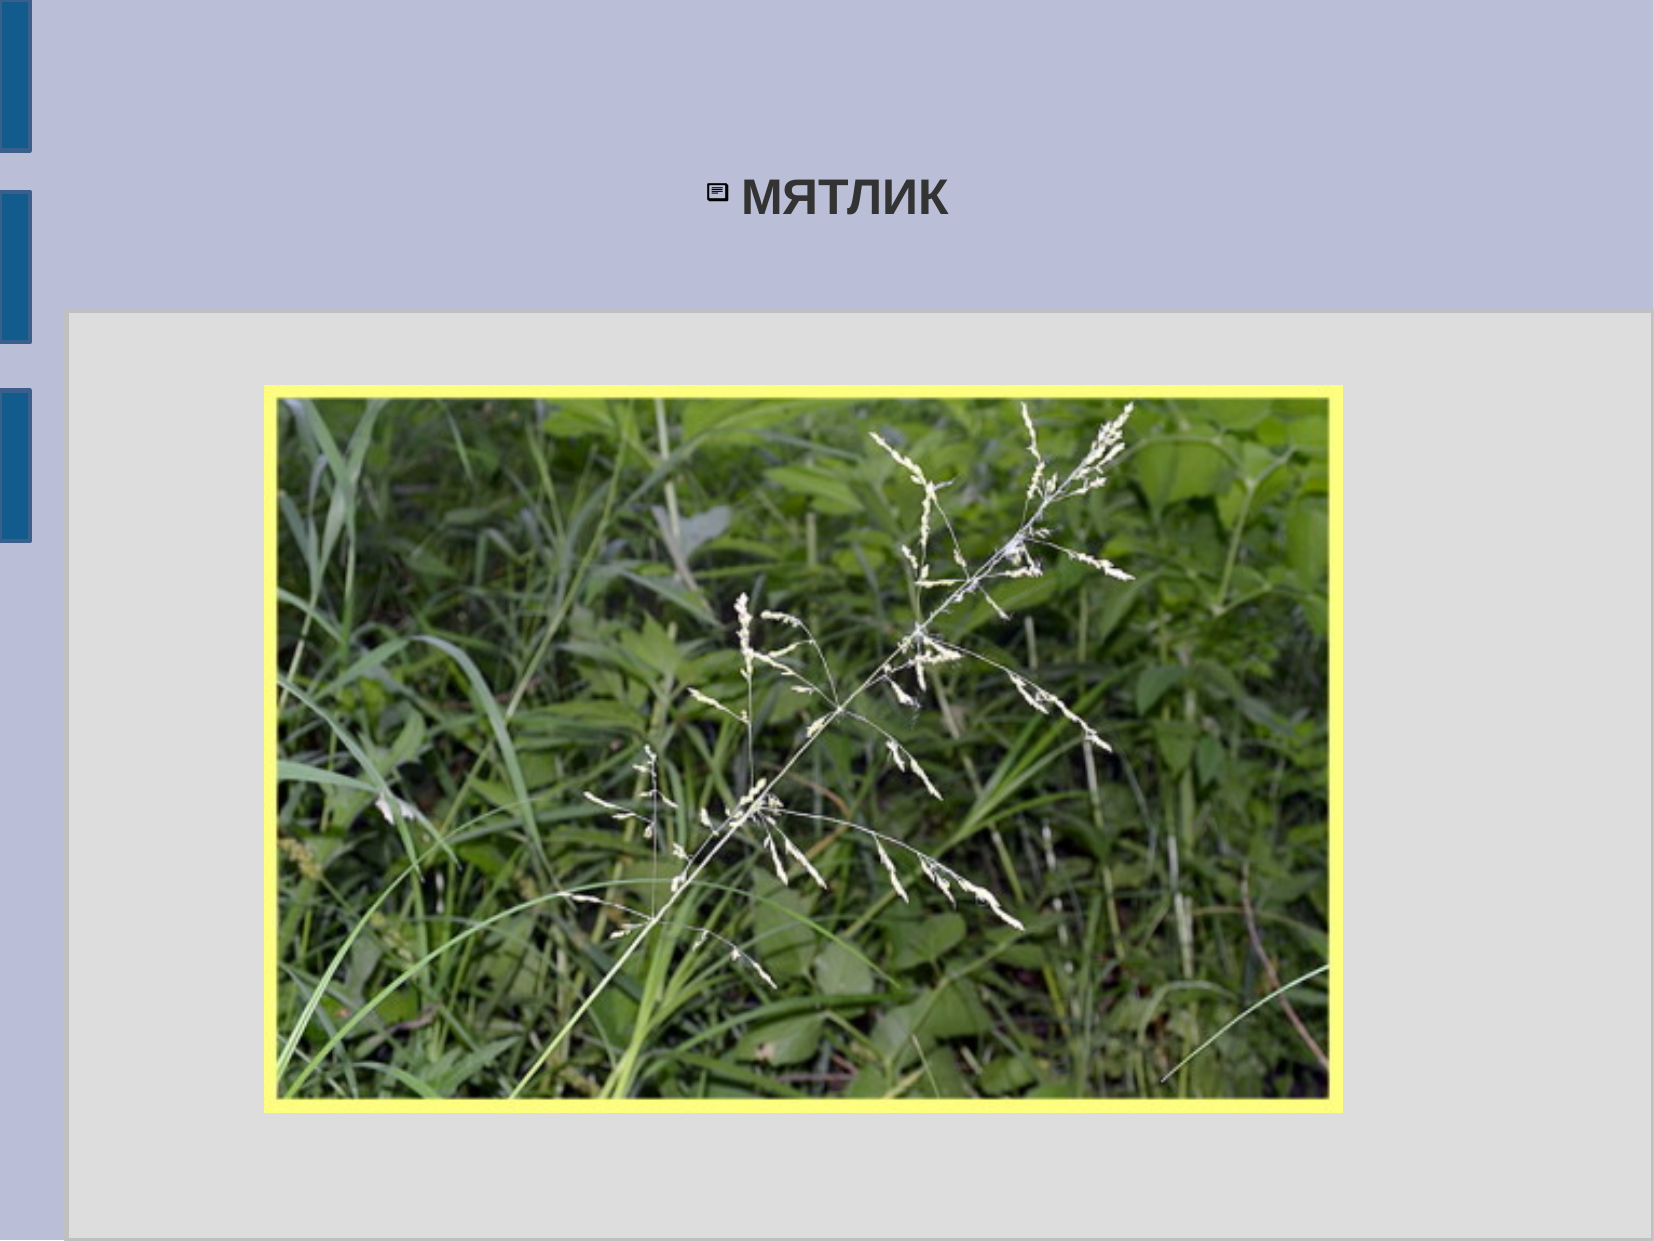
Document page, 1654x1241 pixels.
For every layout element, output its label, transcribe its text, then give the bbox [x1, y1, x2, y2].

title МЯТЛИК [121, 91, 1534, 299]
picture [264, 385, 1343, 1113]
